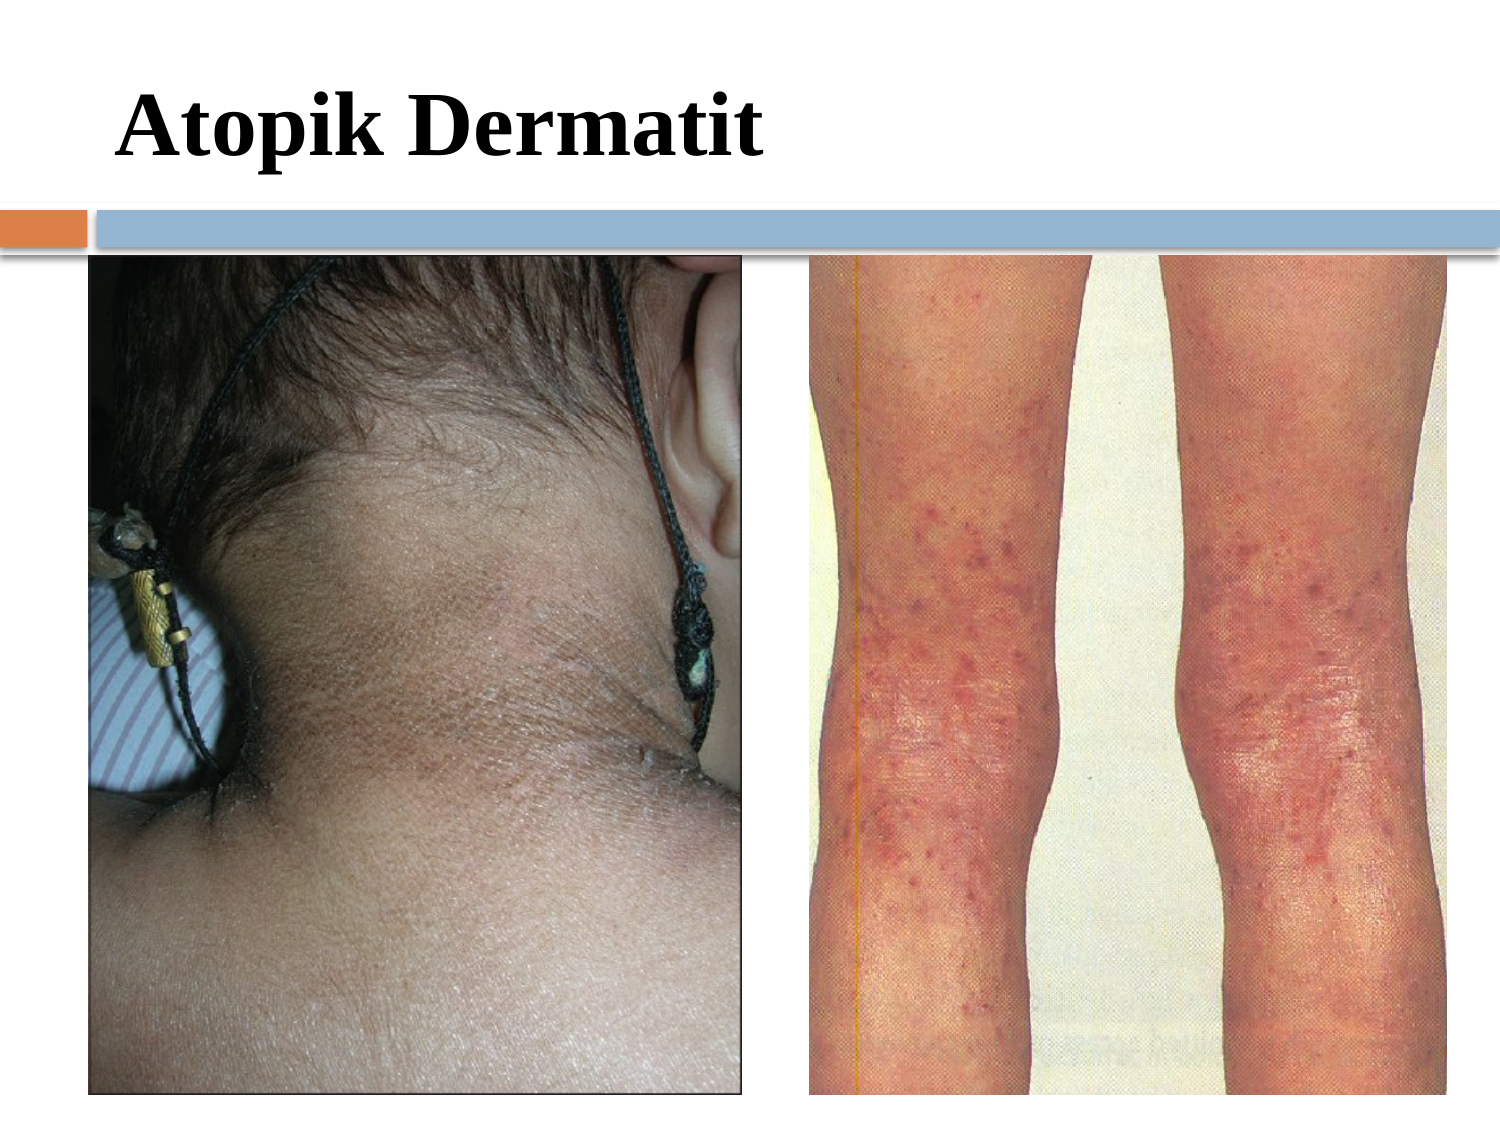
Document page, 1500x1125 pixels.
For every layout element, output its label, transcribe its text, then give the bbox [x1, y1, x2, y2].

picture [88, 254, 743, 1095]
title Atopik Dermatit [99, 37, 1438, 200]
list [808, 254, 1448, 1095]
